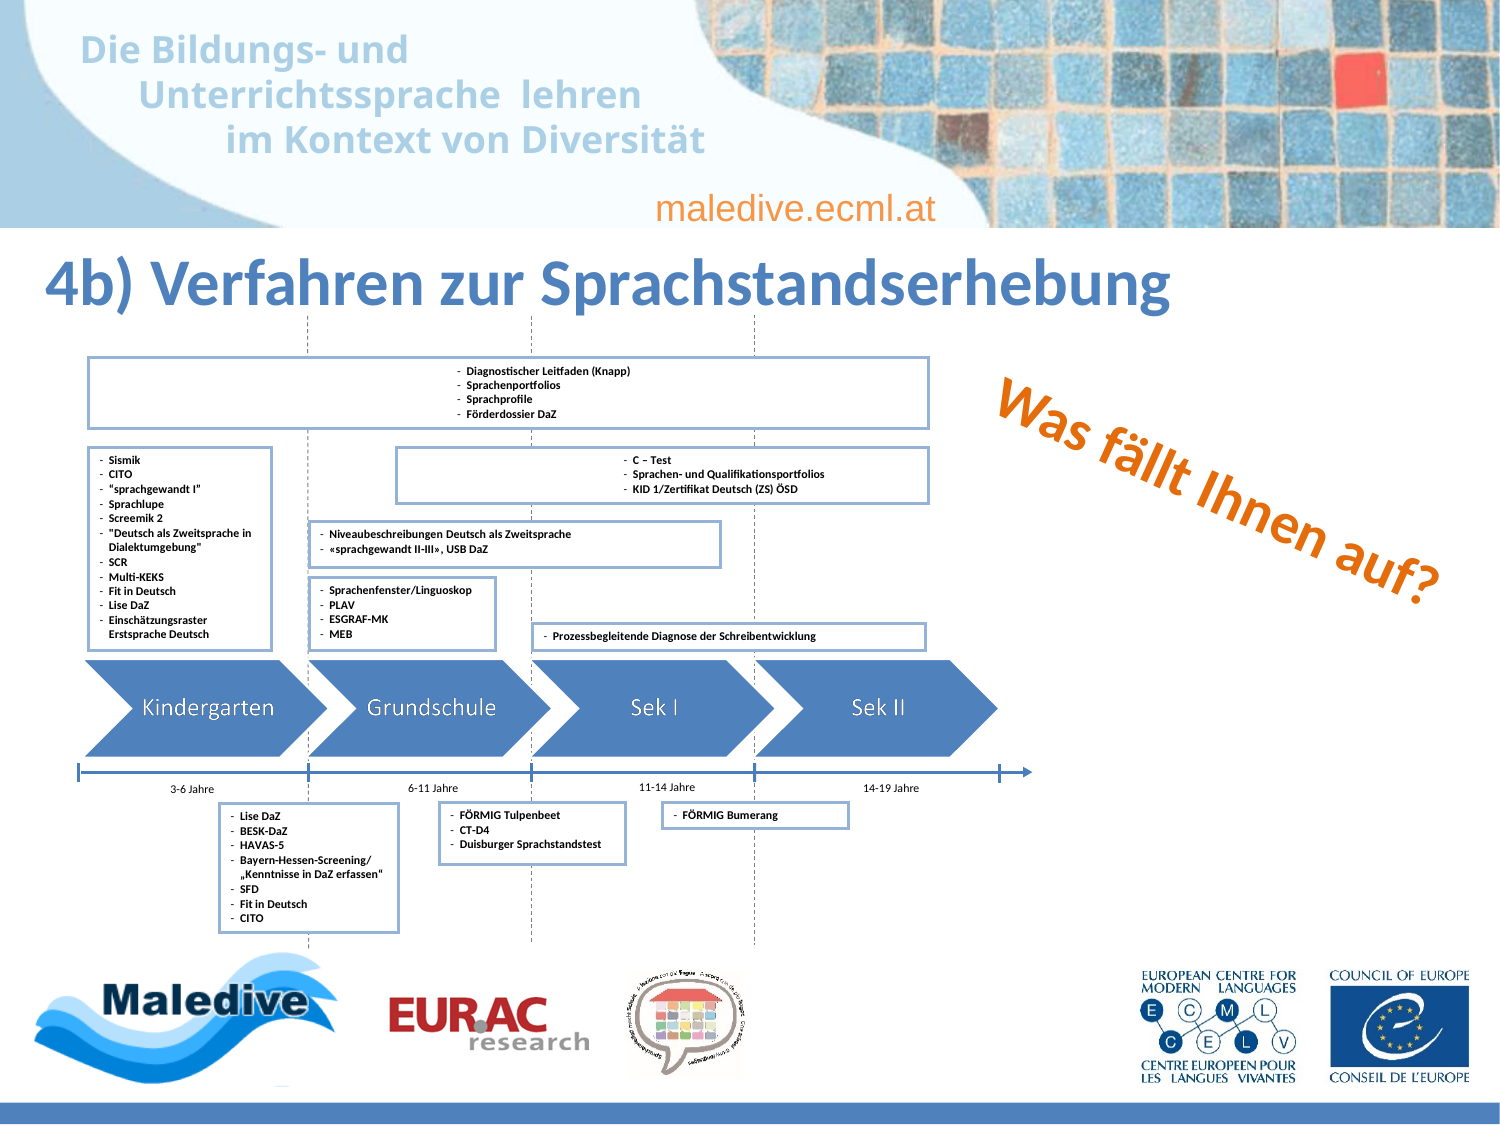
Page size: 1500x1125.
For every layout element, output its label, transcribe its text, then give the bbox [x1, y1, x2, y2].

picture [626, 970, 745, 1079]
text_box Was fällt Ihnen auf? [1039, 361, 1500, 647]
title 4b) Verfahren zur Sprachstandserhebung [0, 213, 1500, 344]
picture [720, 203, 731, 209]
picture [860, 203, 868, 213]
picture [819, 203, 830, 209]
picture [29, 314, 1035, 1087]
picture [661, 203, 669, 213]
picture [871, 203, 879, 213]
picture [0, 0, 1500, 213]
picture [1139, 969, 1471, 1083]
picture [672, 203, 680, 213]
picture [741, 203, 751, 213]
picture [388, 997, 589, 1051]
picture [788, 203, 799, 209]
